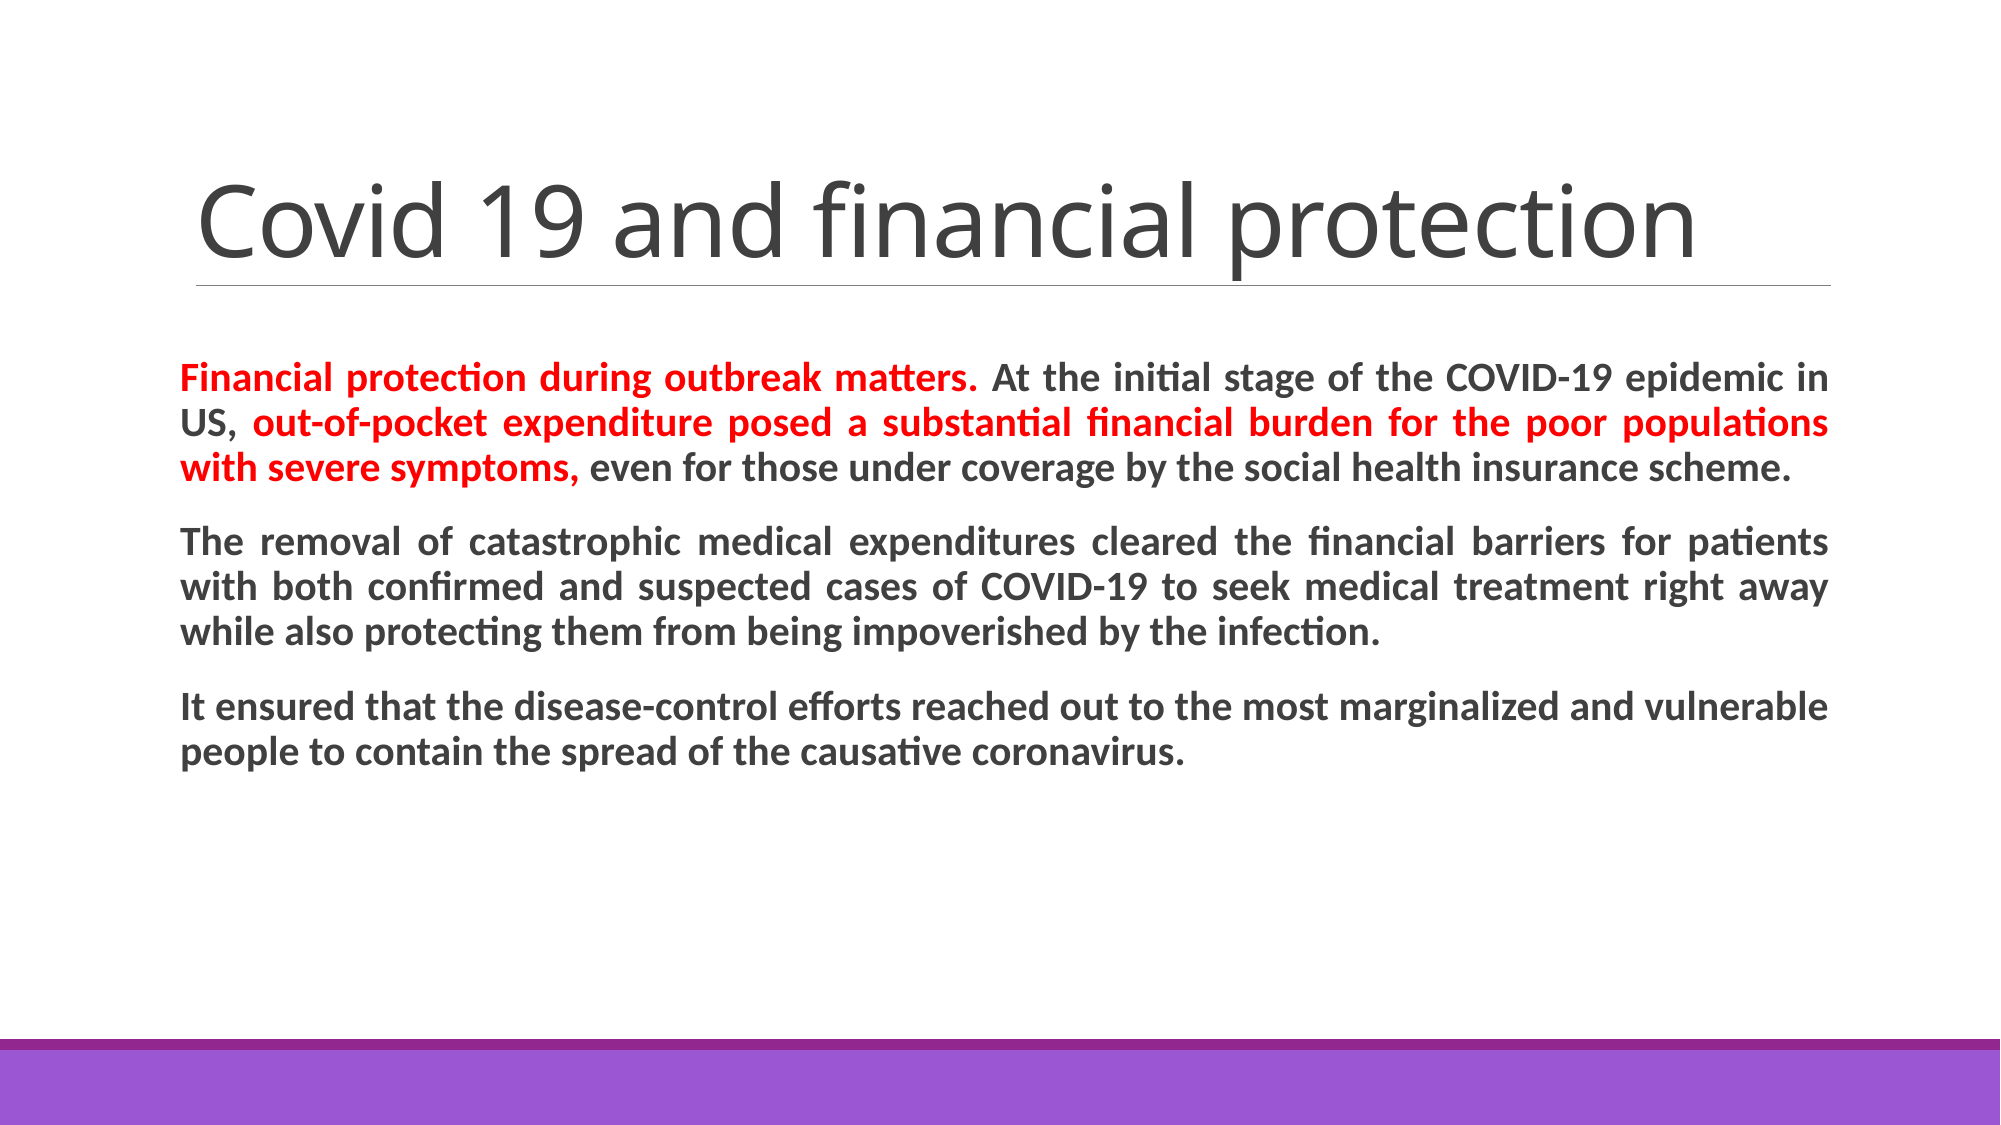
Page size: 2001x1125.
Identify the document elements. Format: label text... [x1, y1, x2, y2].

title Covid 19 and financial protection [180, 47, 1830, 285]
list Financial protection during outbreak matters. At the initial stage of the COVID-19 epidemic in US, out-of-pocket expenditure posed a substantial financial burden for the poor populations with severe symptoms, even for those under coverage by the social health insurance scheme. The removal of catastrophic medical expenditures cleared the financial barriers for patients with both confirmed and suspected cases of COVID-19 to seek medical treatment right away while also protecting them from being impoverished by the infection. It ensured that the disease-control efforts reached out to the most marginalized and vulnerable people to contain the spread of the causative coronavirus. [180, 348, 1830, 881]
